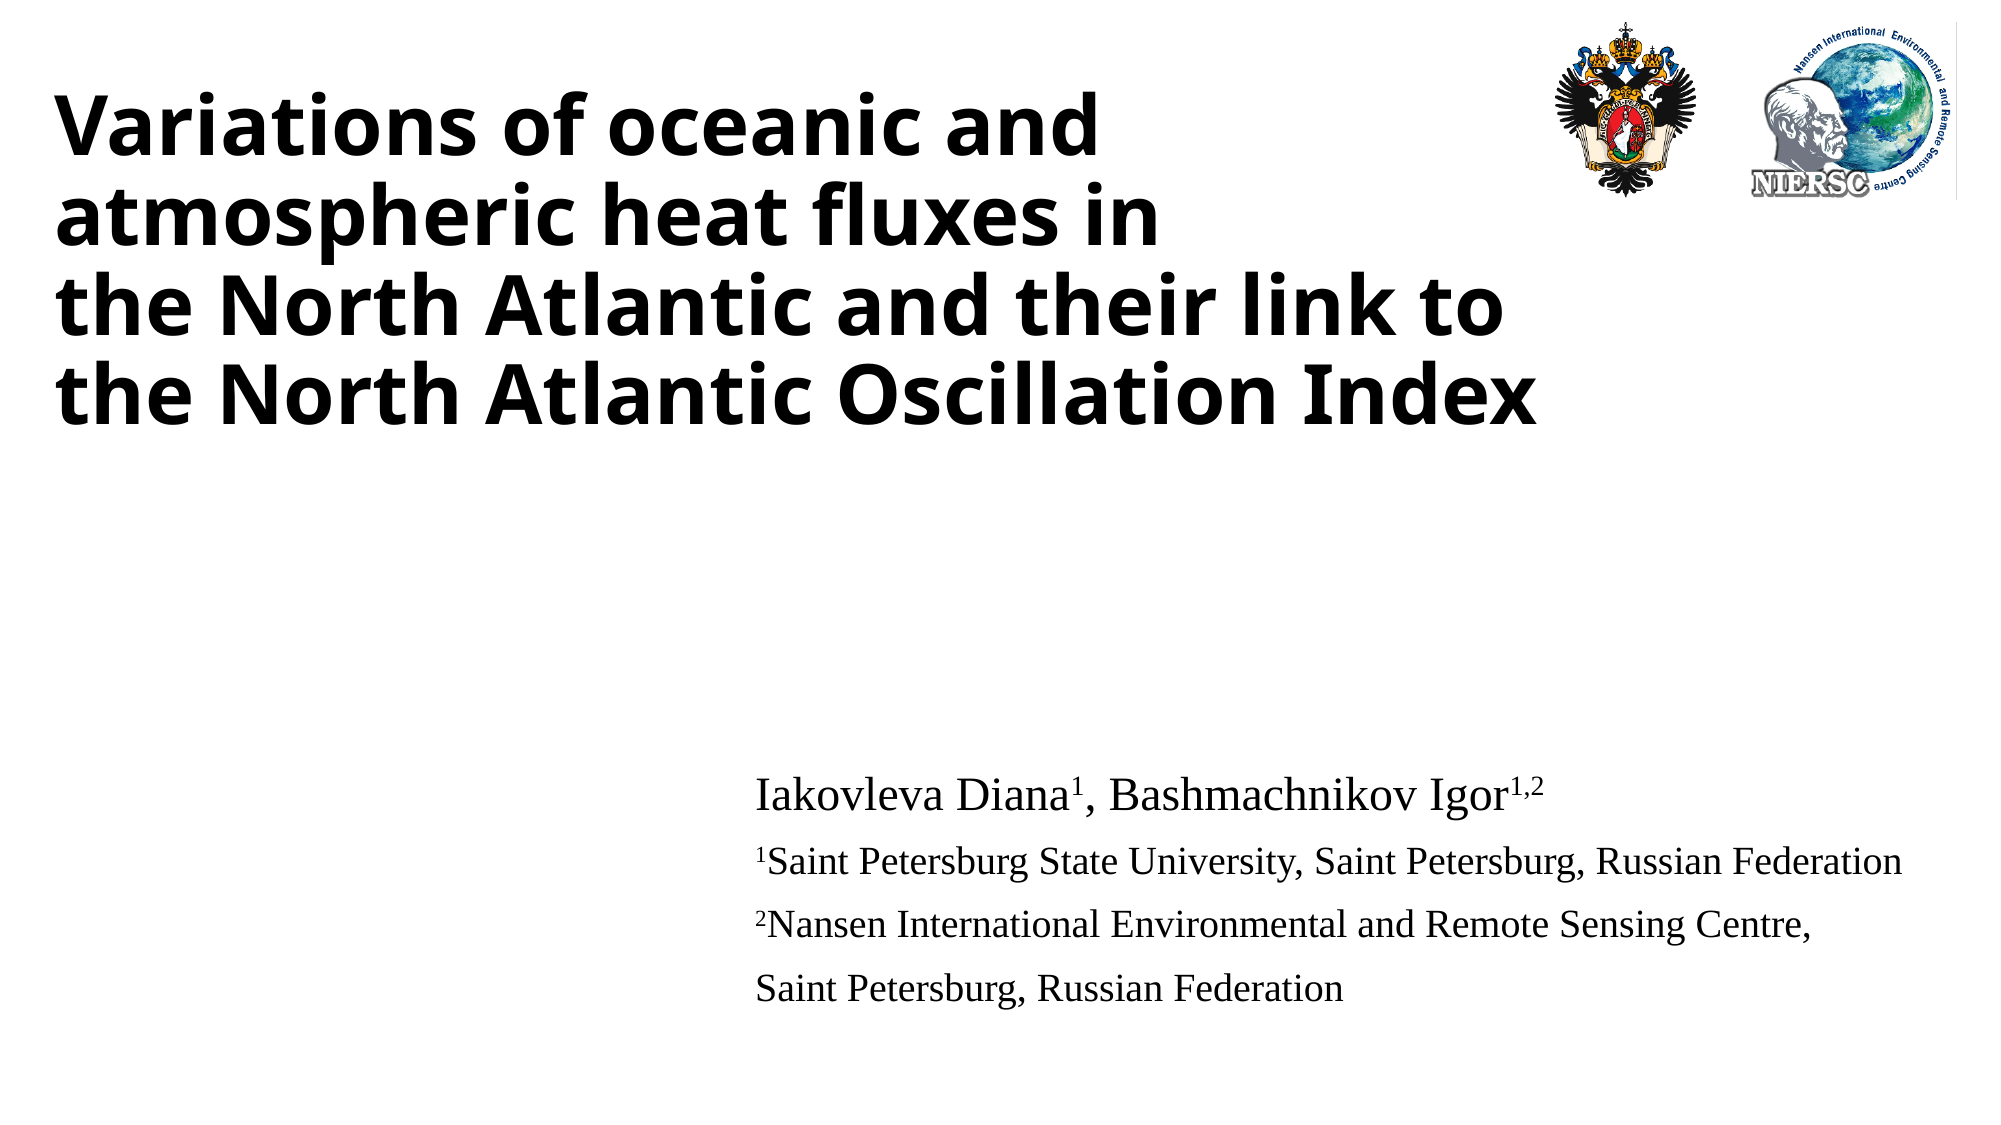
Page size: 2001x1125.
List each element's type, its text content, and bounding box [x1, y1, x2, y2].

title Variations of oceanic and atmospheric heat fluxes in the North Atlantic and their link to the North Atlantic Oscillation Index [39, 76, 1556, 451]
picture [1749, 22, 1957, 200]
subtitle Iakovleva Diana1, Bashmachnikov Igor1,2 1Saint Petersburg State University, Saint Petersburg, Russian Federation 2Nansen International Environmental and Remote Sensing Centre, Saint Petersburg, Russian Federation [740, 761, 1957, 1033]
picture [1555, 22, 1696, 198]
